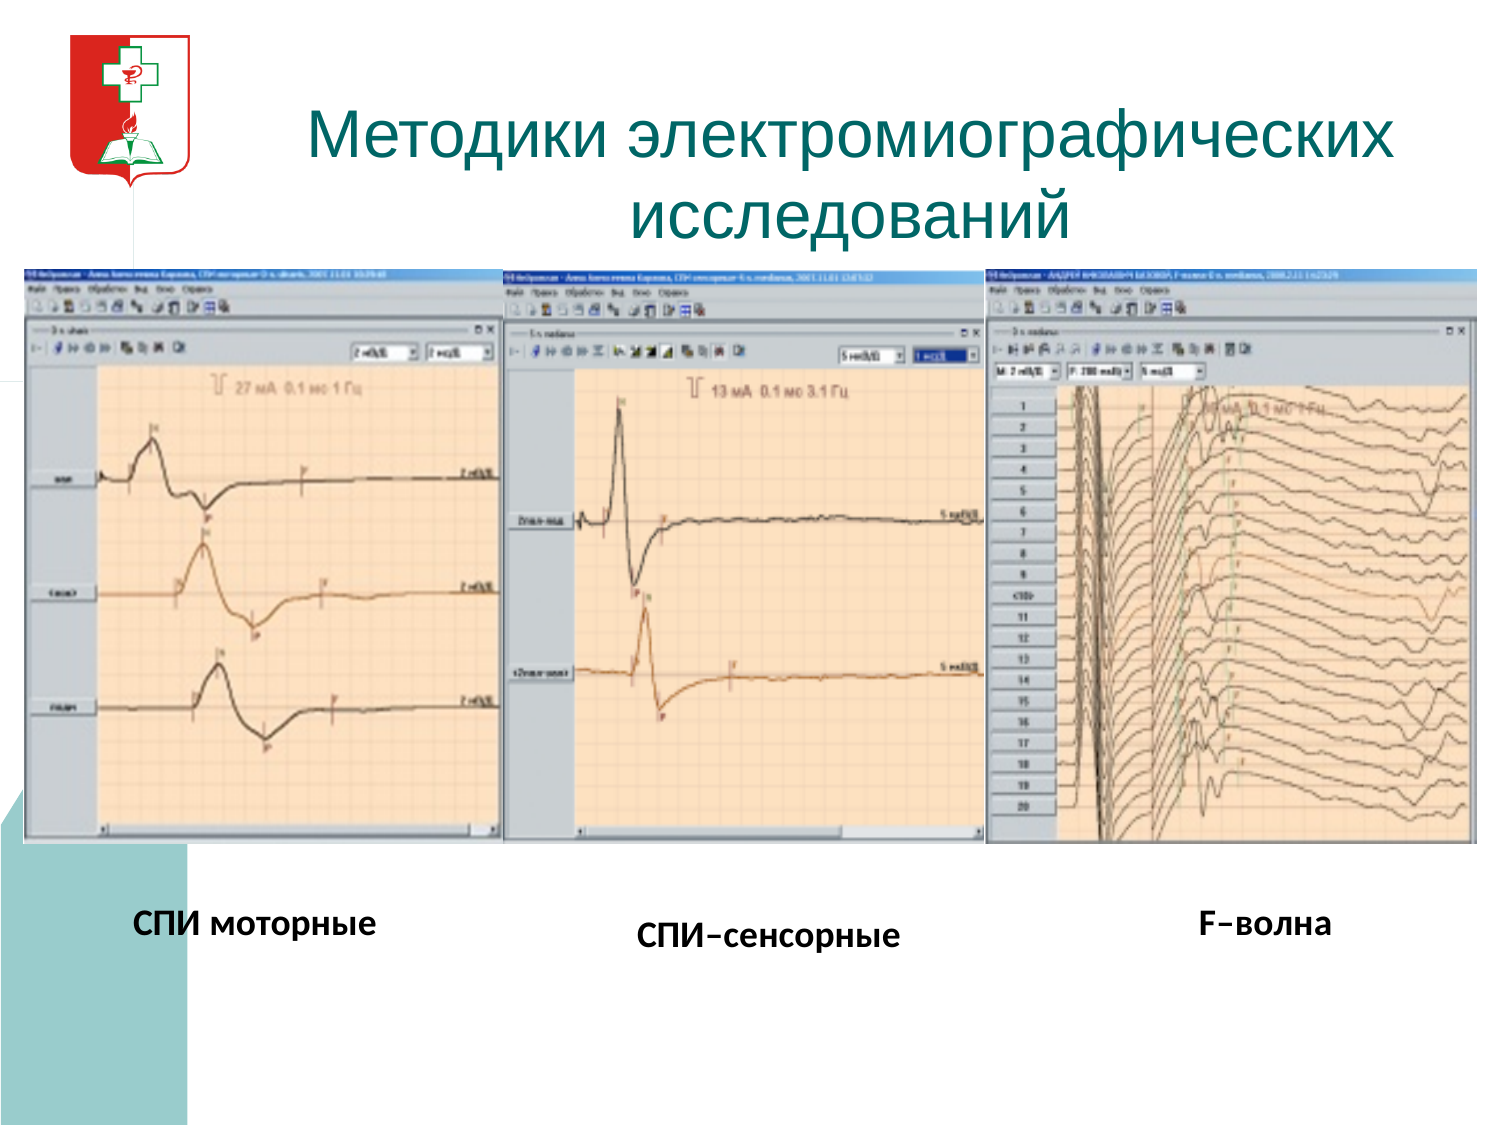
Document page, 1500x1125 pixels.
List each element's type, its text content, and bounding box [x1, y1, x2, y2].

text_box СПИ–сенсорные [622, 902, 917, 963]
text_box F–волна [1184, 890, 1348, 951]
picture [23, 269, 1477, 844]
title Методики электромиографических исследований [257, 23, 1445, 260]
text_box СПИ моторные [118, 890, 393, 951]
picture [70, 35, 190, 188]
